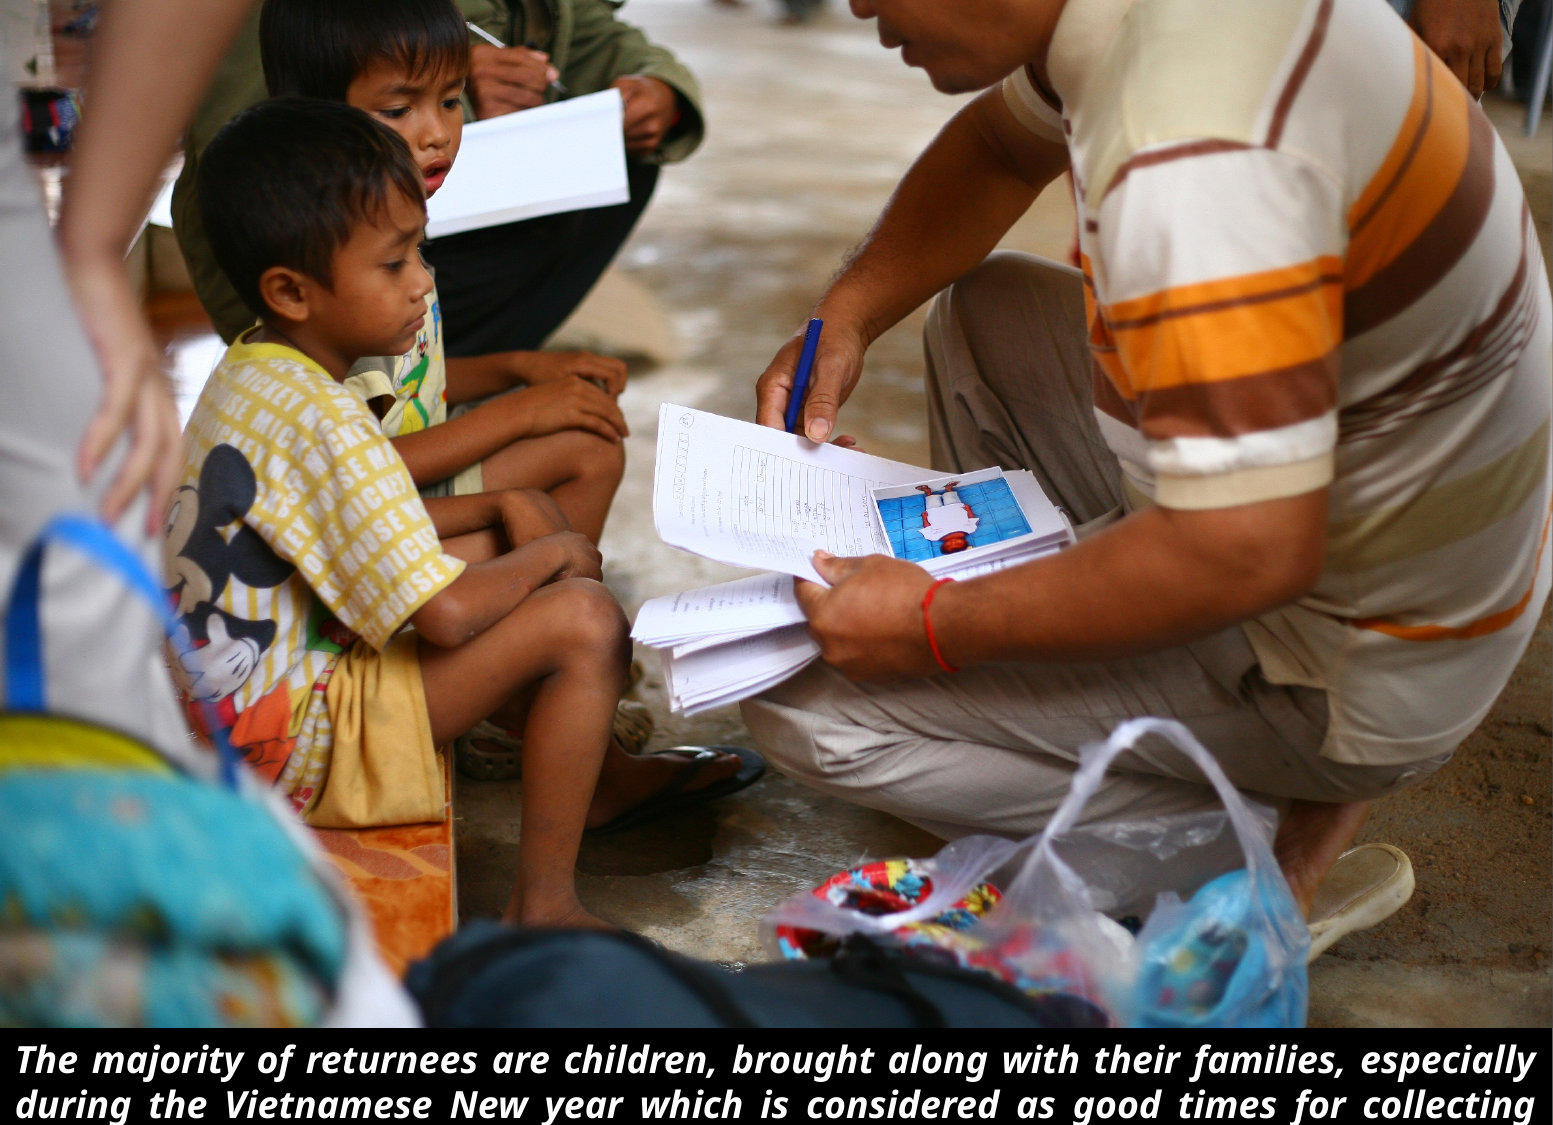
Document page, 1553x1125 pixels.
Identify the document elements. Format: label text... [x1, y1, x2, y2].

text_box The majority of returnees are children, brought along with their families, especially during the Vietnamese New year which is considered as good times for collecting money. “Young children easily move people’s pity”. [0, 1029, 1553, 1125]
picture [0, 0, 1553, 1029]
